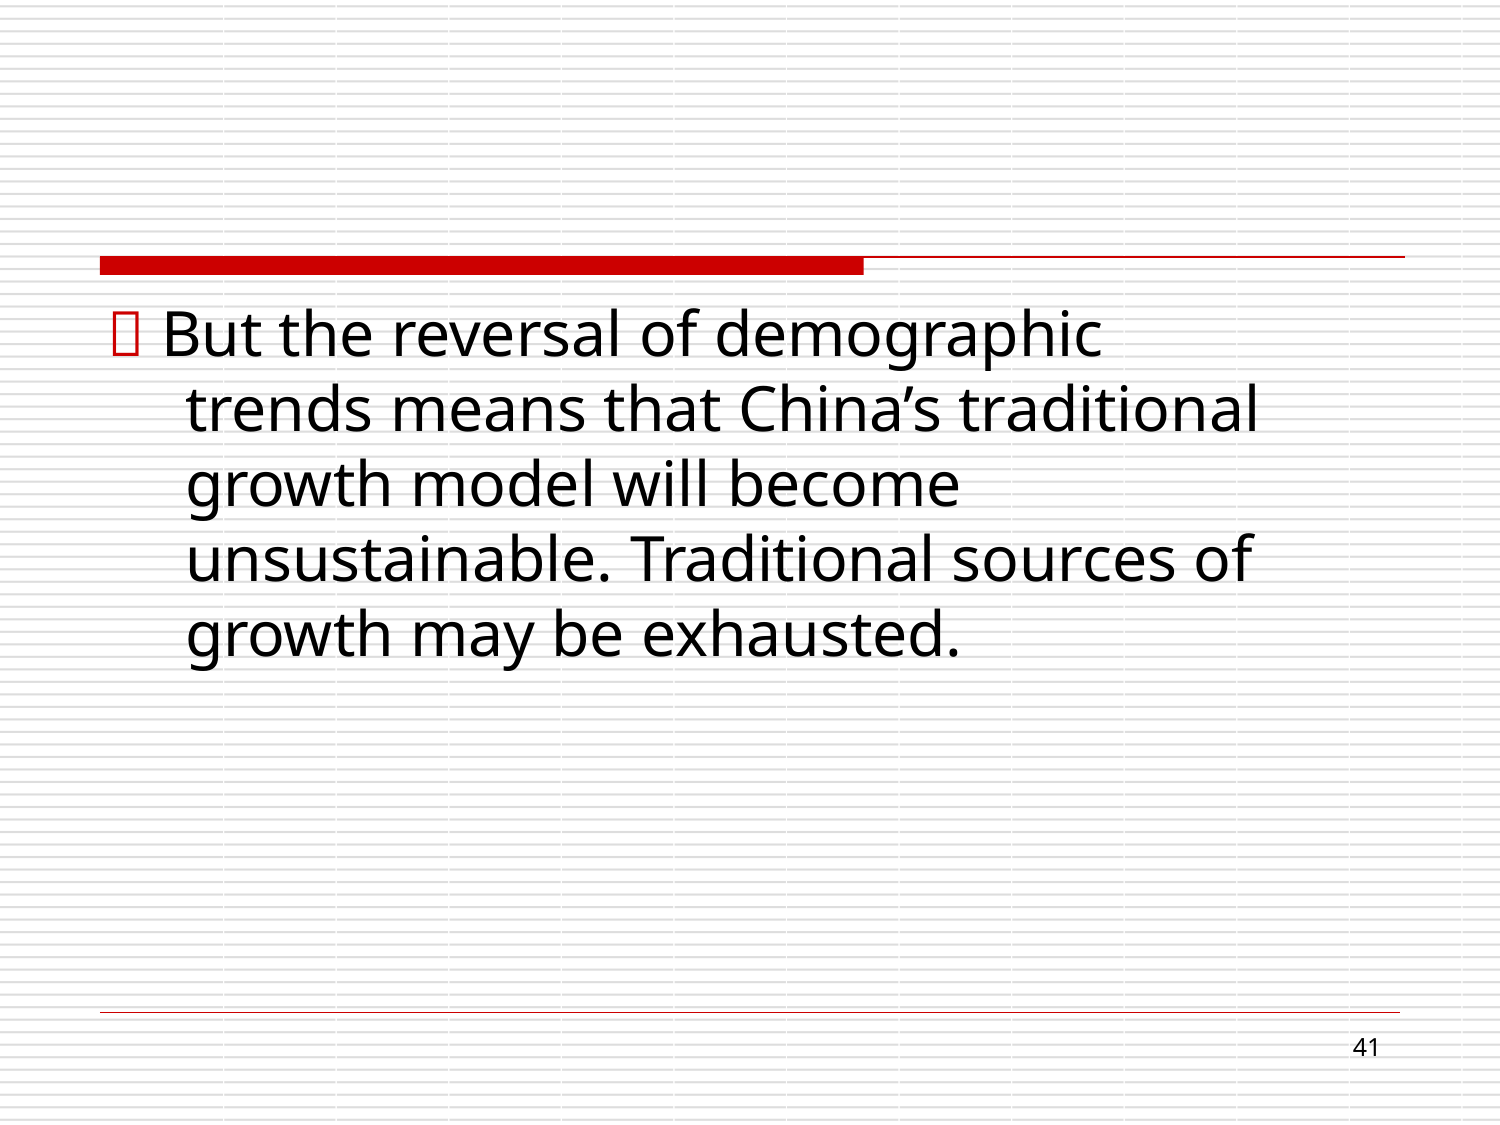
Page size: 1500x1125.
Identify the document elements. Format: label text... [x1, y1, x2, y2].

picture [0, 0, 1500, 1125]
text_box  But the reversal of demographic trends means that China’s traditional growth model will become unsustainable. Traditional sources of growth may be exhausted. [105, 292, 1352, 670]
slide_number 16 [1348, 1029, 1390, 1125]
